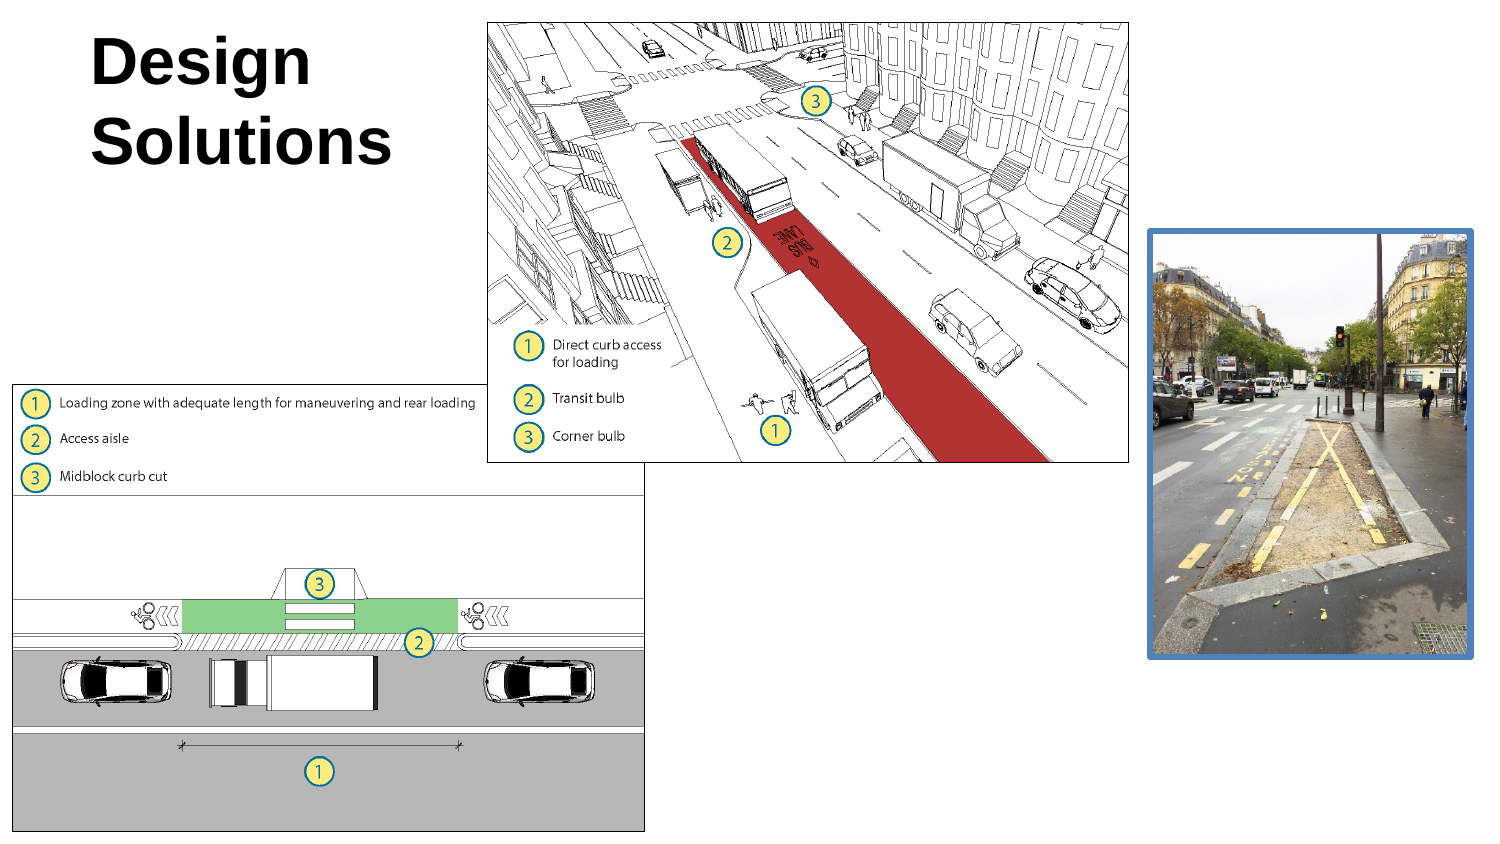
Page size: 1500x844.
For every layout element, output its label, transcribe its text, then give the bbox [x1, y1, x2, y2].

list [12, 384, 646, 832]
picture [487, 22, 1129, 464]
title Design Solutions [75, 27, 482, 168]
picture [1152, 234, 1468, 654]
